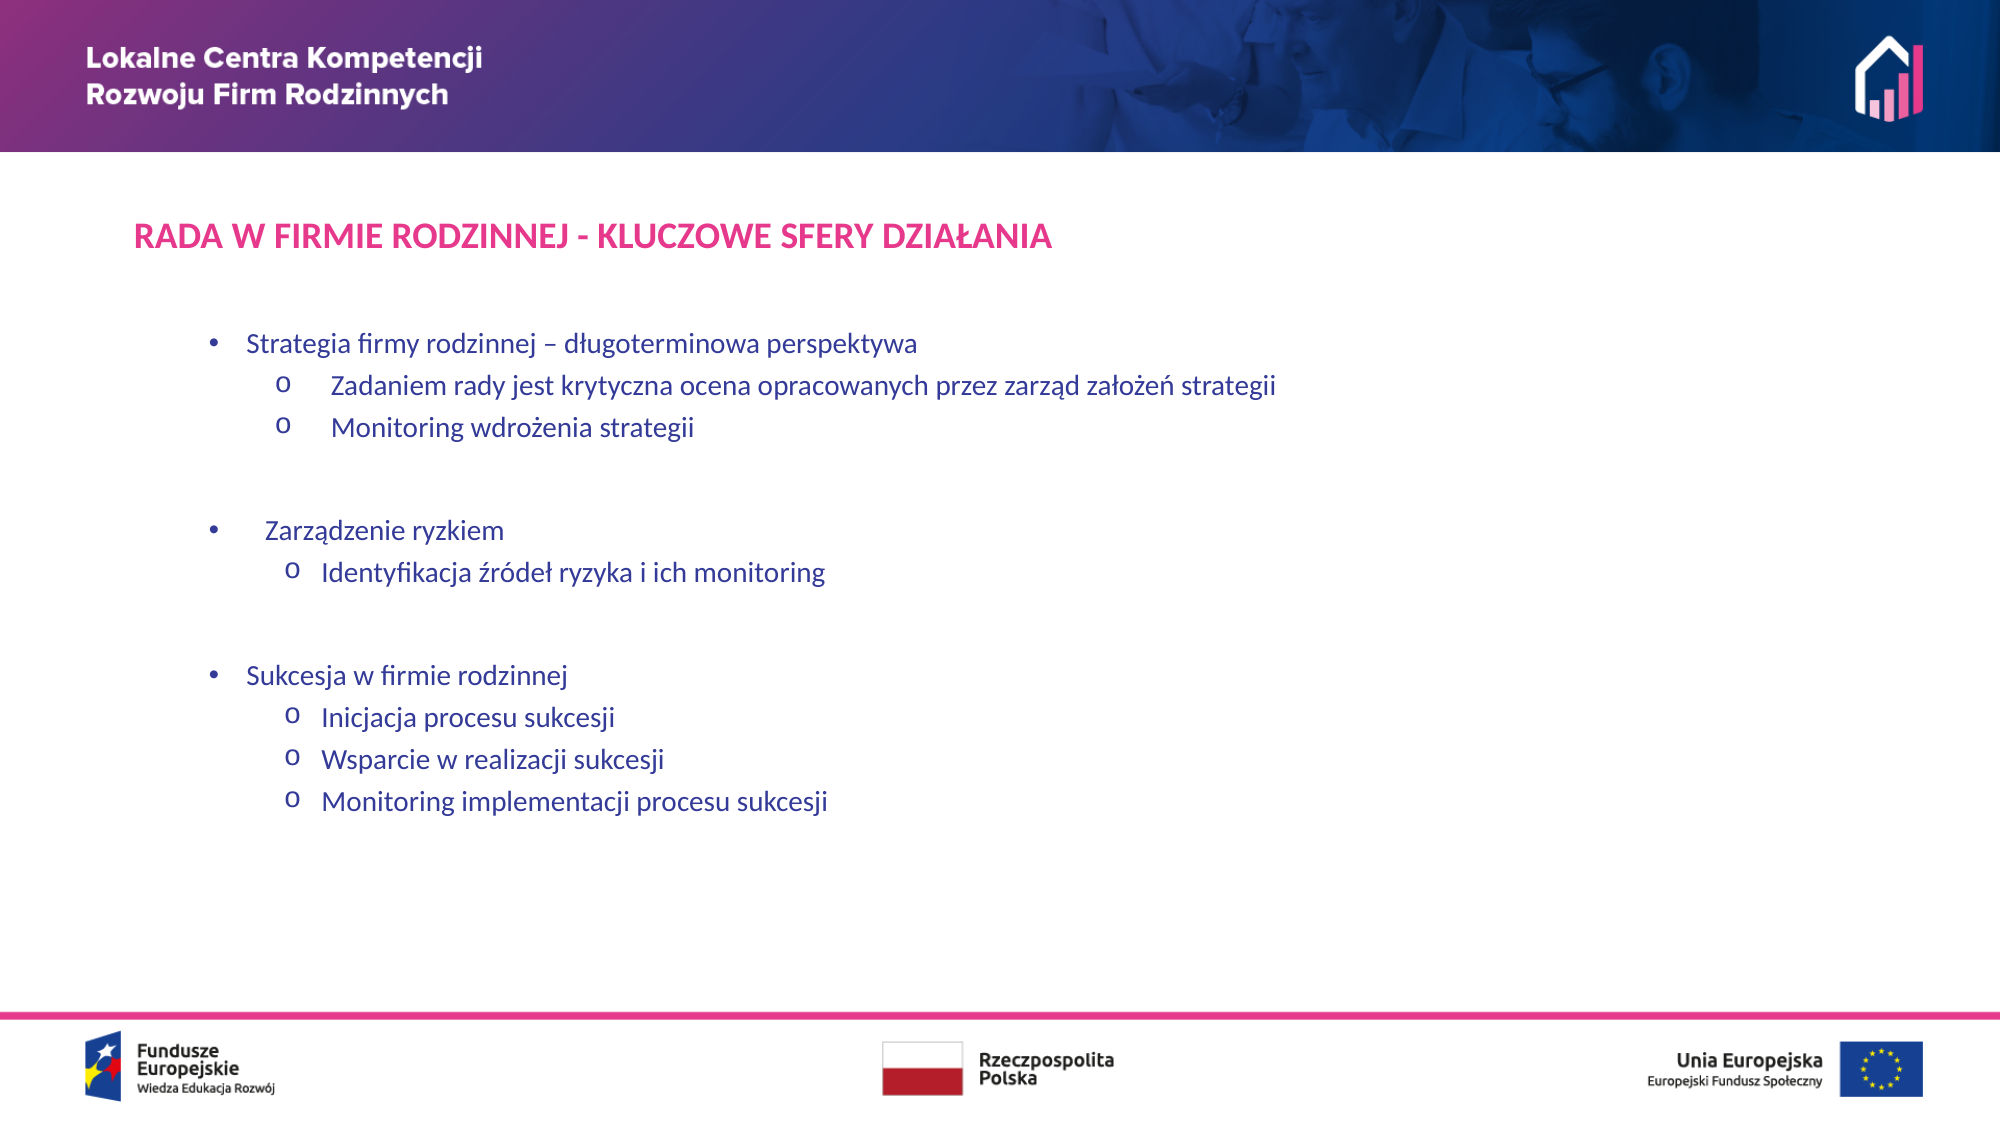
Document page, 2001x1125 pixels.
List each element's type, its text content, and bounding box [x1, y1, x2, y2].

picture [0, 0, 2000, 1125]
list RADA W FIRMIE RODZINNEJ - KLUCZOWE SFERY DZIAŁANIA Strategia firmy rodzinnej – długoterminowa perspektywa Zadaniem rady jest krytyczna ocena opracowanych przez zarząd założeń strategii Monitoring wdrożenia strategii Zarządzenie ryzkiem Identyfikacja źródeł ryzyka i ich monitoring Sukcesja w firmie rodzinnej Inicjacja procesu sukcesji Wsparcie w realizacji sukcesji Monitoring implementacji procesu sukcesji [118, 208, 1844, 923]
